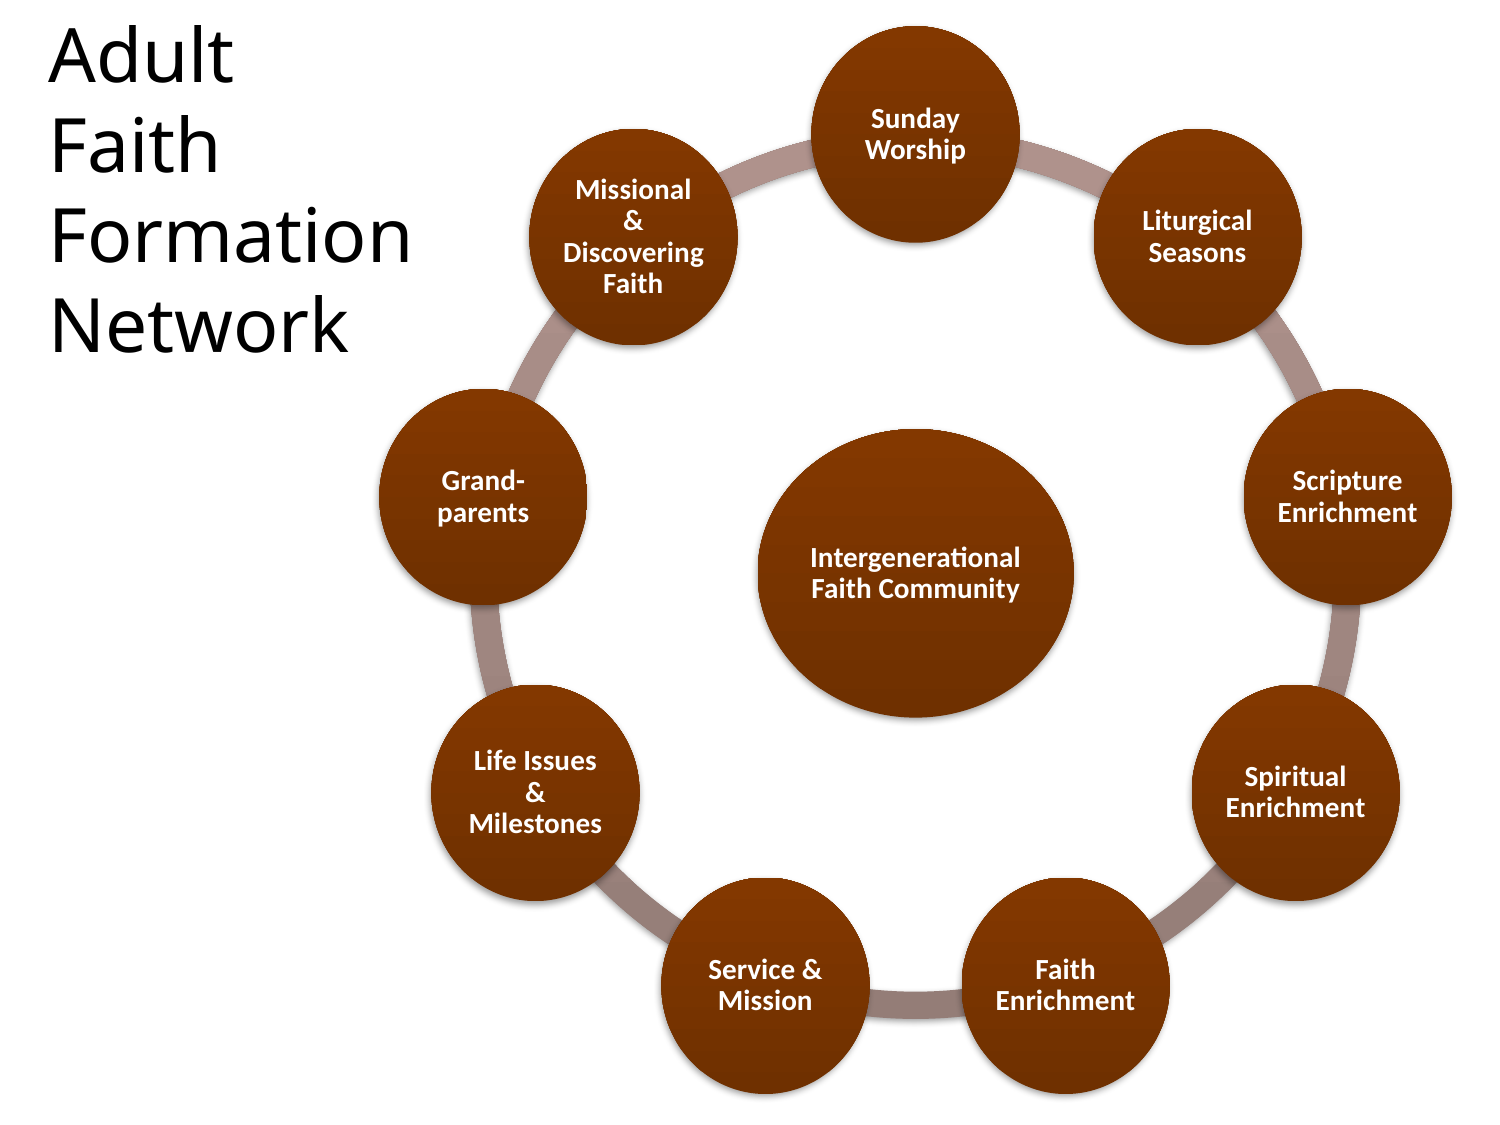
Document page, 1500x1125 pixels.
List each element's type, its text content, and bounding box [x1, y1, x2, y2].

text_box Adult Faith Formation Network [33, 0, 482, 375]
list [331, 39, 1500, 1081]
